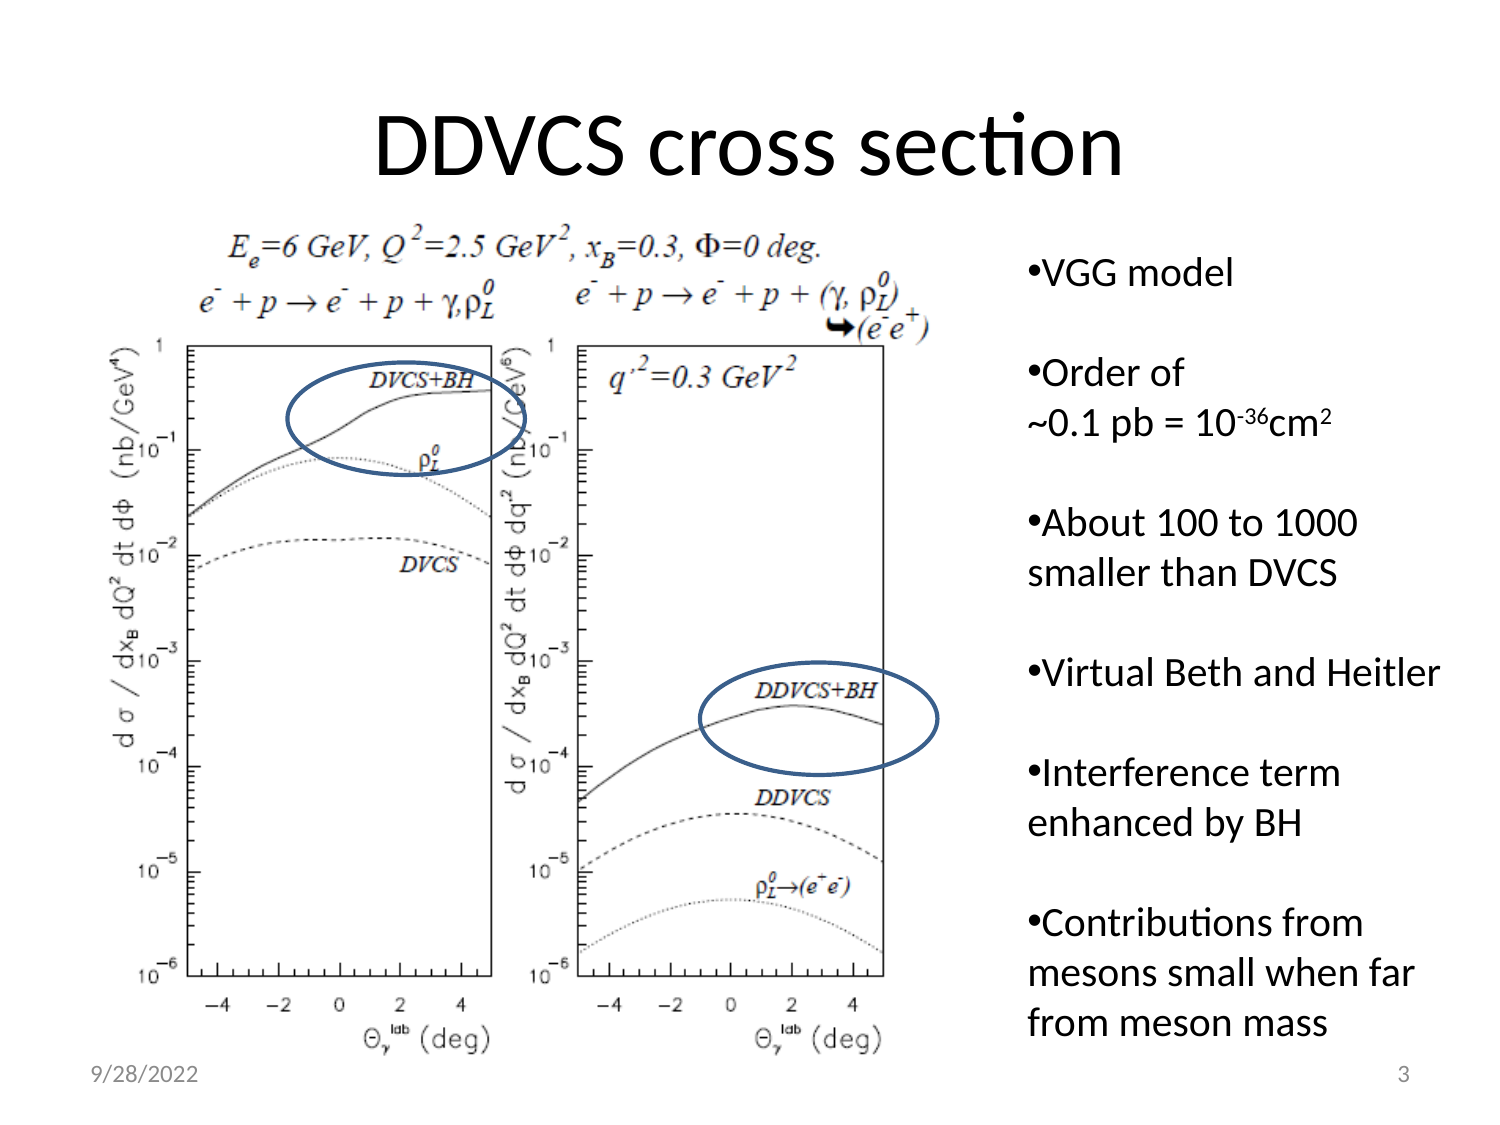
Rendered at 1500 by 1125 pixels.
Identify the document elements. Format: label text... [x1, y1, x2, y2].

text_box VGG model Order of ~0.1 pb = 10-36cm2 About 100 to 1000 smaller than DVCS Virtual Beth and Heitler Interference term enhanced by BH Contributions from mesons small when far from meson mass [1012, 237, 1500, 1125]
title DDVCS cross section [75, 45, 1425, 233]
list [49, 199, 1004, 1067]
slide_number 3 [1074, 1042, 1425, 1103]
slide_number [75, 1075, 425, 1103]
